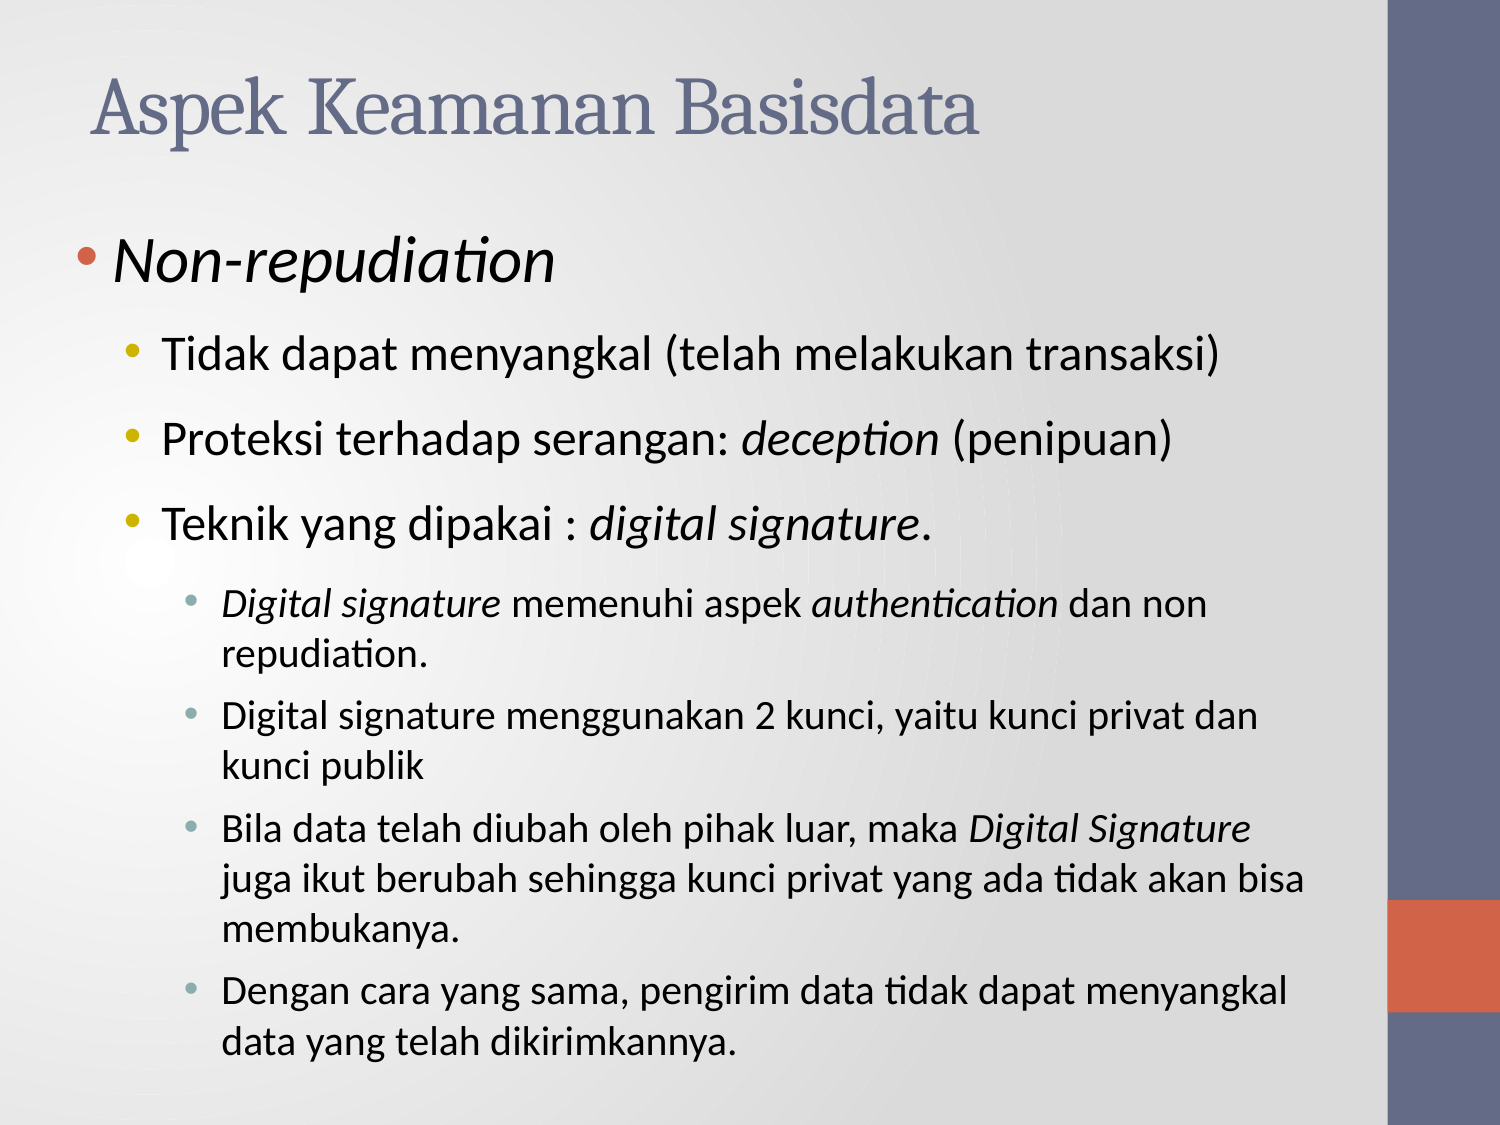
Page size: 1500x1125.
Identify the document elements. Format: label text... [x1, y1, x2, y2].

list Non-repudiation Tidak dapat menyangkal (telah melakukan transaksi) Proteksi terhadap serangan: deception (penipuan) Teknik yang dipakai : digital signature. Digital signature memenuhi aspek authentication dan non repudiation. Digital signature menggunakan 2 kunci, yaitu kunci privat dan kunci publik Bila data telah diubah oleh pihak luar, maka Digital Signature juga ikut berubah sehingga kunci privat yang ada tidak akan bisa membukanya. Dengan cara yang sama, pengirim data tidak dapat menyangkal data yang telah dikirimkannya. [41, 208, 1329, 1125]
title Aspek Keamanan Basisdata [75, 7, 1325, 195]
